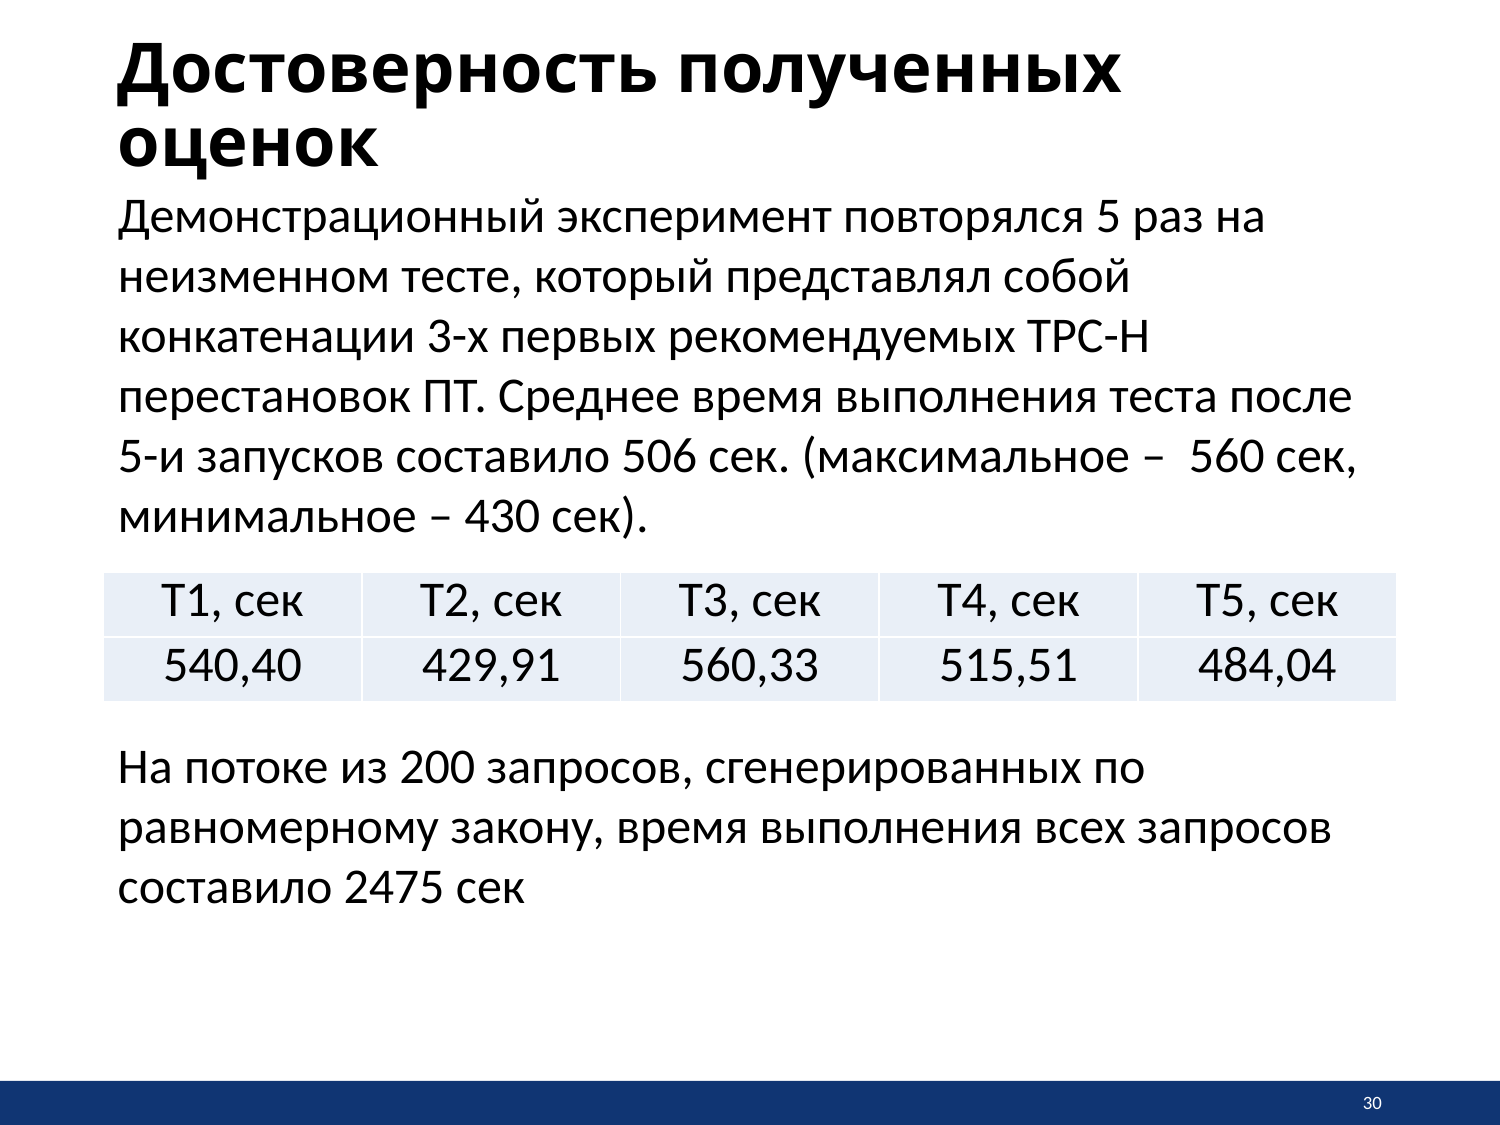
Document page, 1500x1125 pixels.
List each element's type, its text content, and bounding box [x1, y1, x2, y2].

table_header T4, сек [880, 573, 1137, 636]
table_cell 429,91 [363, 638, 620, 701]
table_header T3, сек [621, 573, 878, 636]
text_box Демонстрационный эксперимент повторялся 5 раз на неизменном тесте, который представлял собой конкатенации 3-х первых рекомендуемых TPC-H перестановок ПТ. Среднее время выполнения теста после 5-и запусков составило 506 сек. (максимальное – 560 сек, минимальное – 430 сек). [103, 175, 1397, 571]
text_box Достоверность полученных оценок [103, 59, 1397, 156]
table_header T5, сек [1139, 573, 1396, 636]
text_box На потоке из 200 запросов, сгенерированных по равномерному закону, время выполнения всех запросов составило 2475 сек [102, 726, 1397, 1123]
table_cell 515,51 [880, 638, 1137, 701]
table_cell 560,33 [621, 638, 878, 701]
table_cell 484,04 [1139, 638, 1396, 701]
table_header T1, сек [104, 573, 361, 636]
table_header T2, сек [363, 573, 620, 636]
table_cell 540,40 [104, 638, 361, 701]
